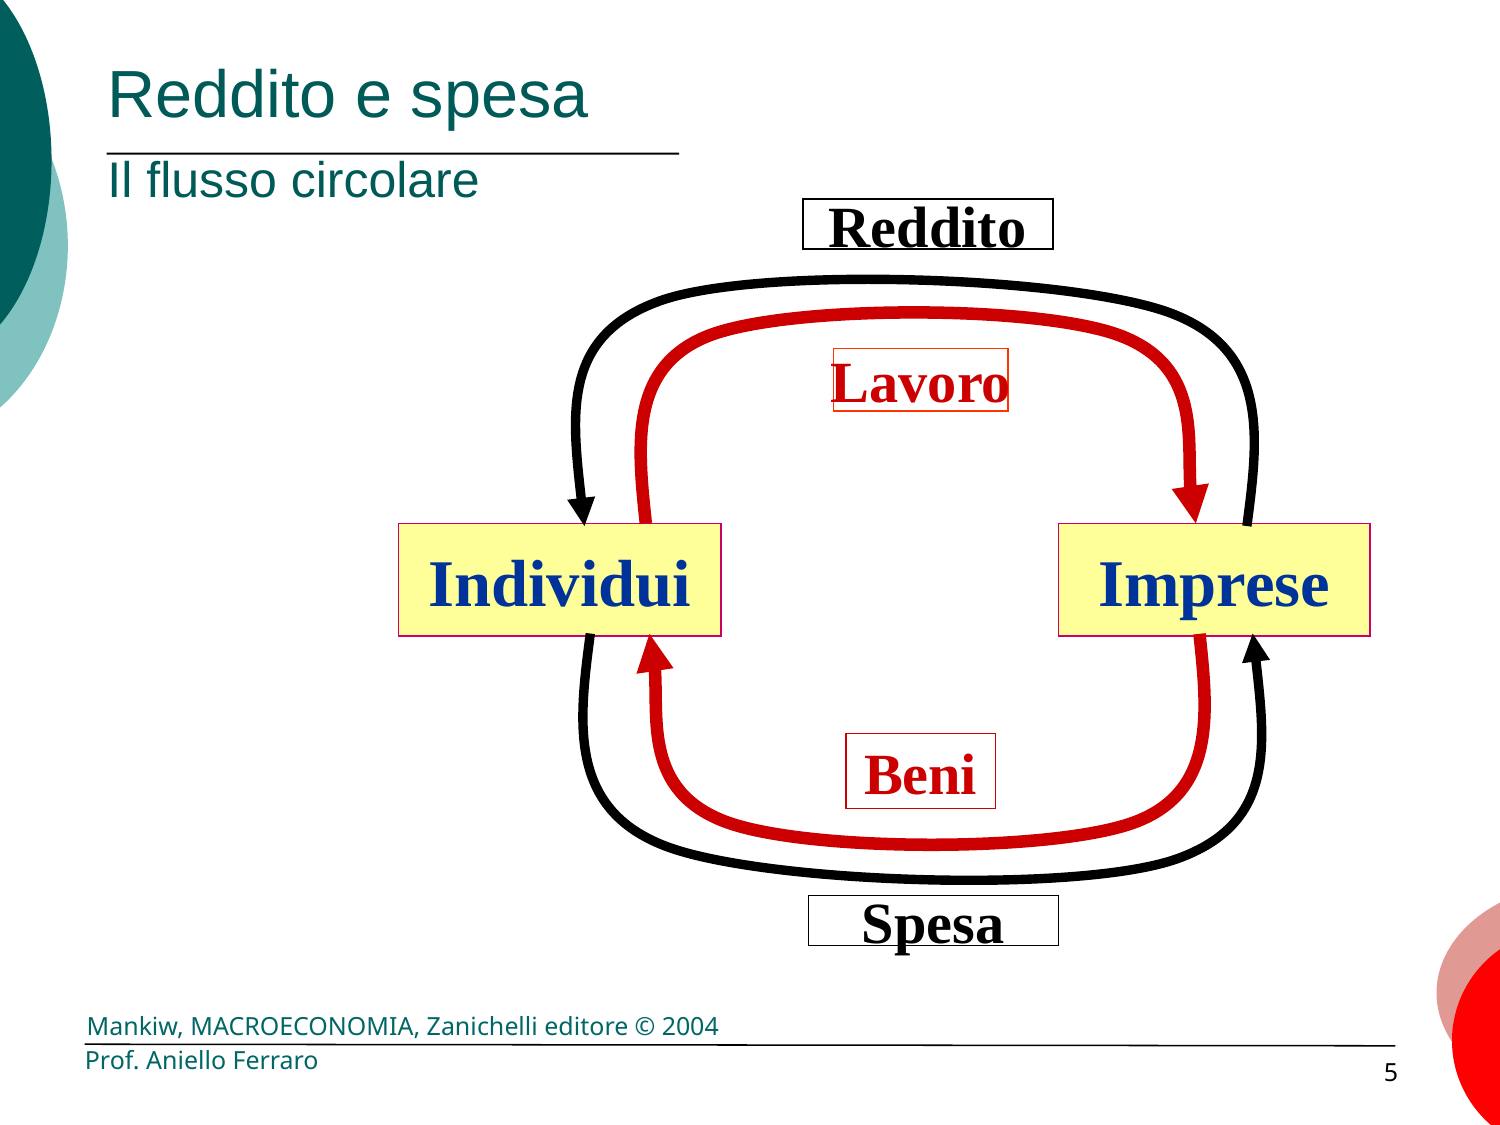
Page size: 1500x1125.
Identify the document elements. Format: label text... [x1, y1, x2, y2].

footer Prof. Aniello Ferraro [69, 1036, 662, 1086]
text_box [576, 279, 1255, 527]
text_box Imprese [1058, 523, 1371, 636]
text_box Reddito [802, 199, 1053, 250]
text_box [582, 633, 1262, 881]
text_box [646, 633, 1205, 845]
title Reddito e spesa Il flusso circolare [92, 53, 1293, 219]
text_box Spesa [808, 895, 1059, 946]
text_box Individui [398, 523, 721, 636]
